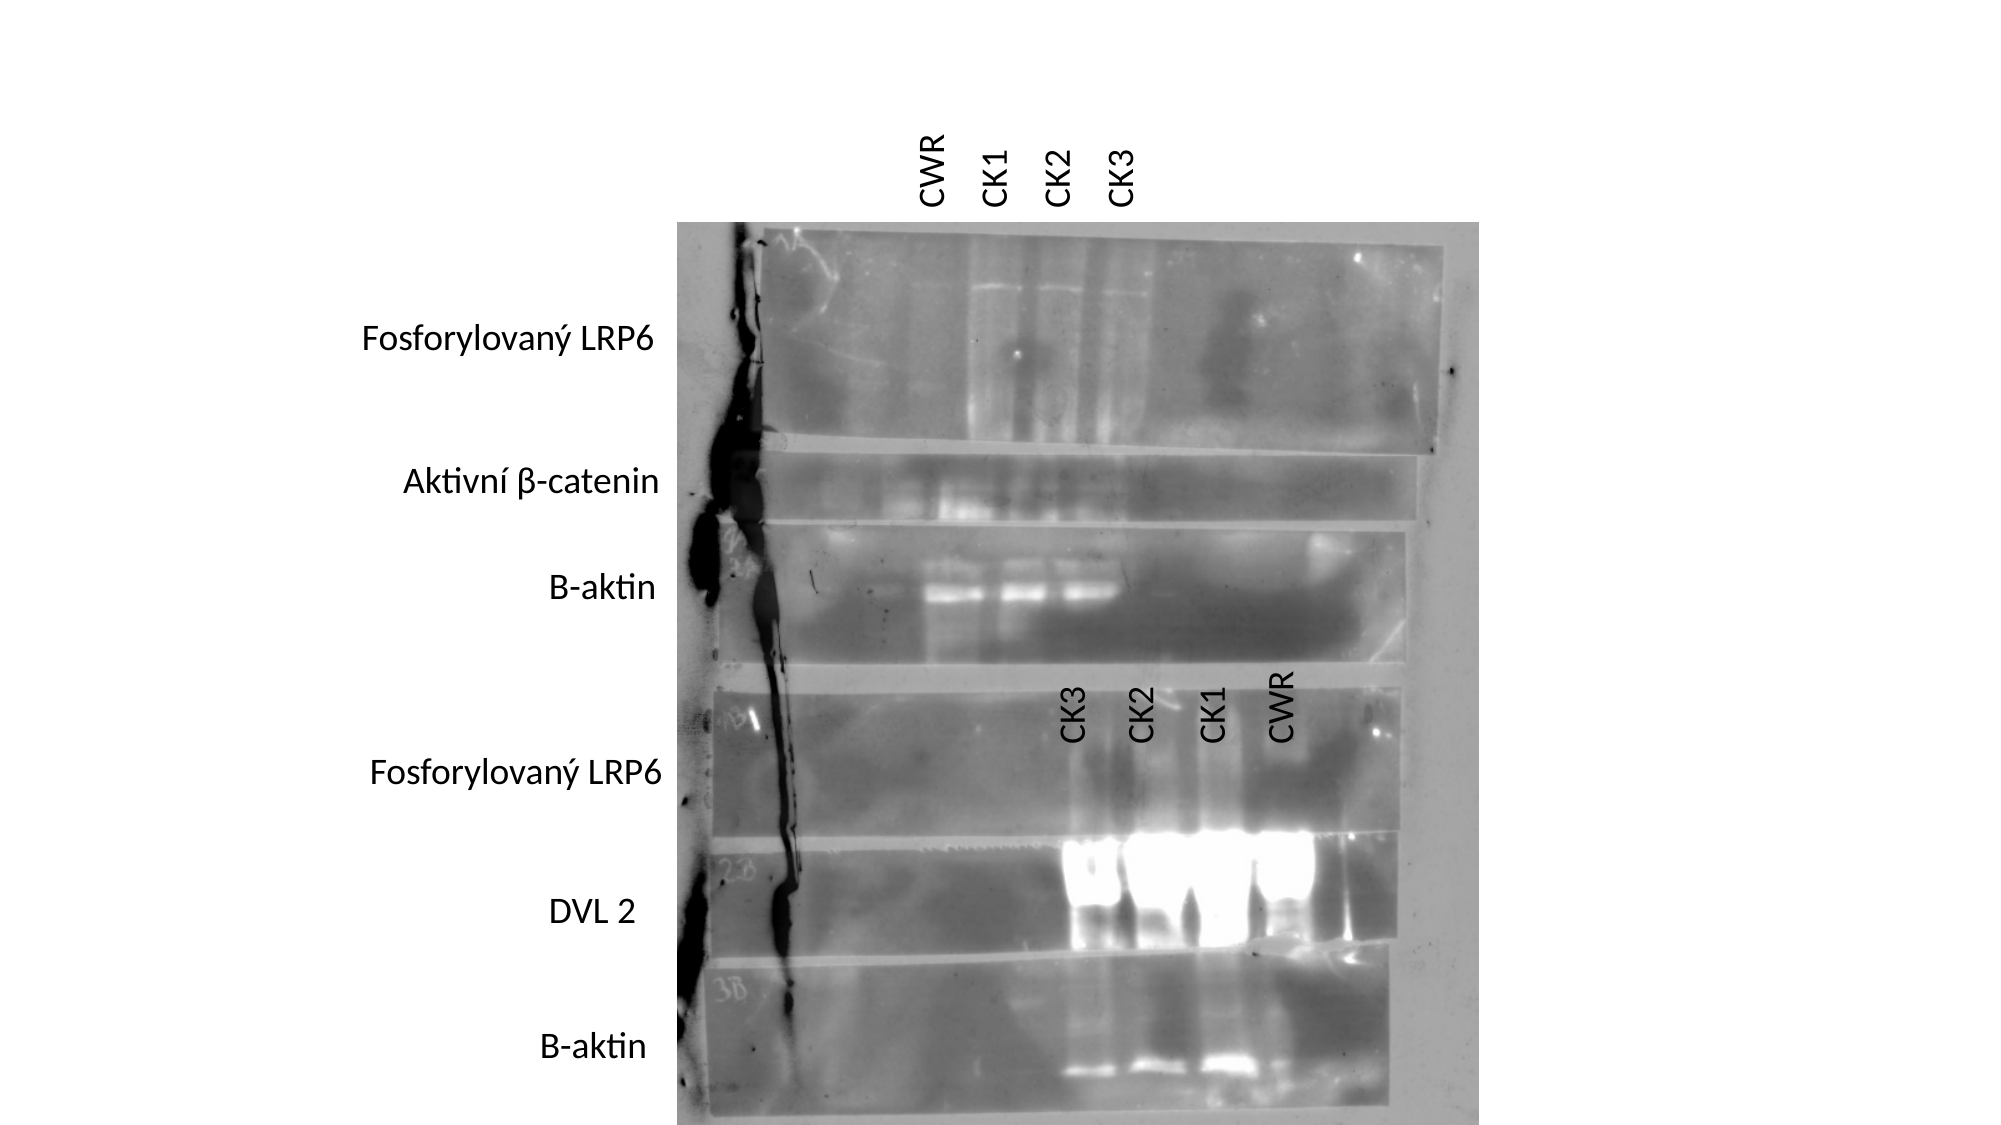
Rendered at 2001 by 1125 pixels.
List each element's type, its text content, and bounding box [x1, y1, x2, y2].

text_box CK2 [1024, 116, 1088, 222]
text_box CK3 [1088, 116, 1164, 222]
text_box Β-aktin [534, 554, 677, 615]
text_box DVL 2 [534, 878, 677, 938]
text_box Β-aktin [525, 1013, 668, 1074]
picture [677, 222, 1479, 1125]
text_box Aktivní β-catenin [388, 449, 677, 509]
text_box CK1 [962, 116, 1024, 222]
text_box Fosforylovaný LRP6 [354, 739, 677, 800]
text_box Fosforylovaný LRP6 [347, 305, 677, 366]
text_box CWR [899, 116, 962, 222]
